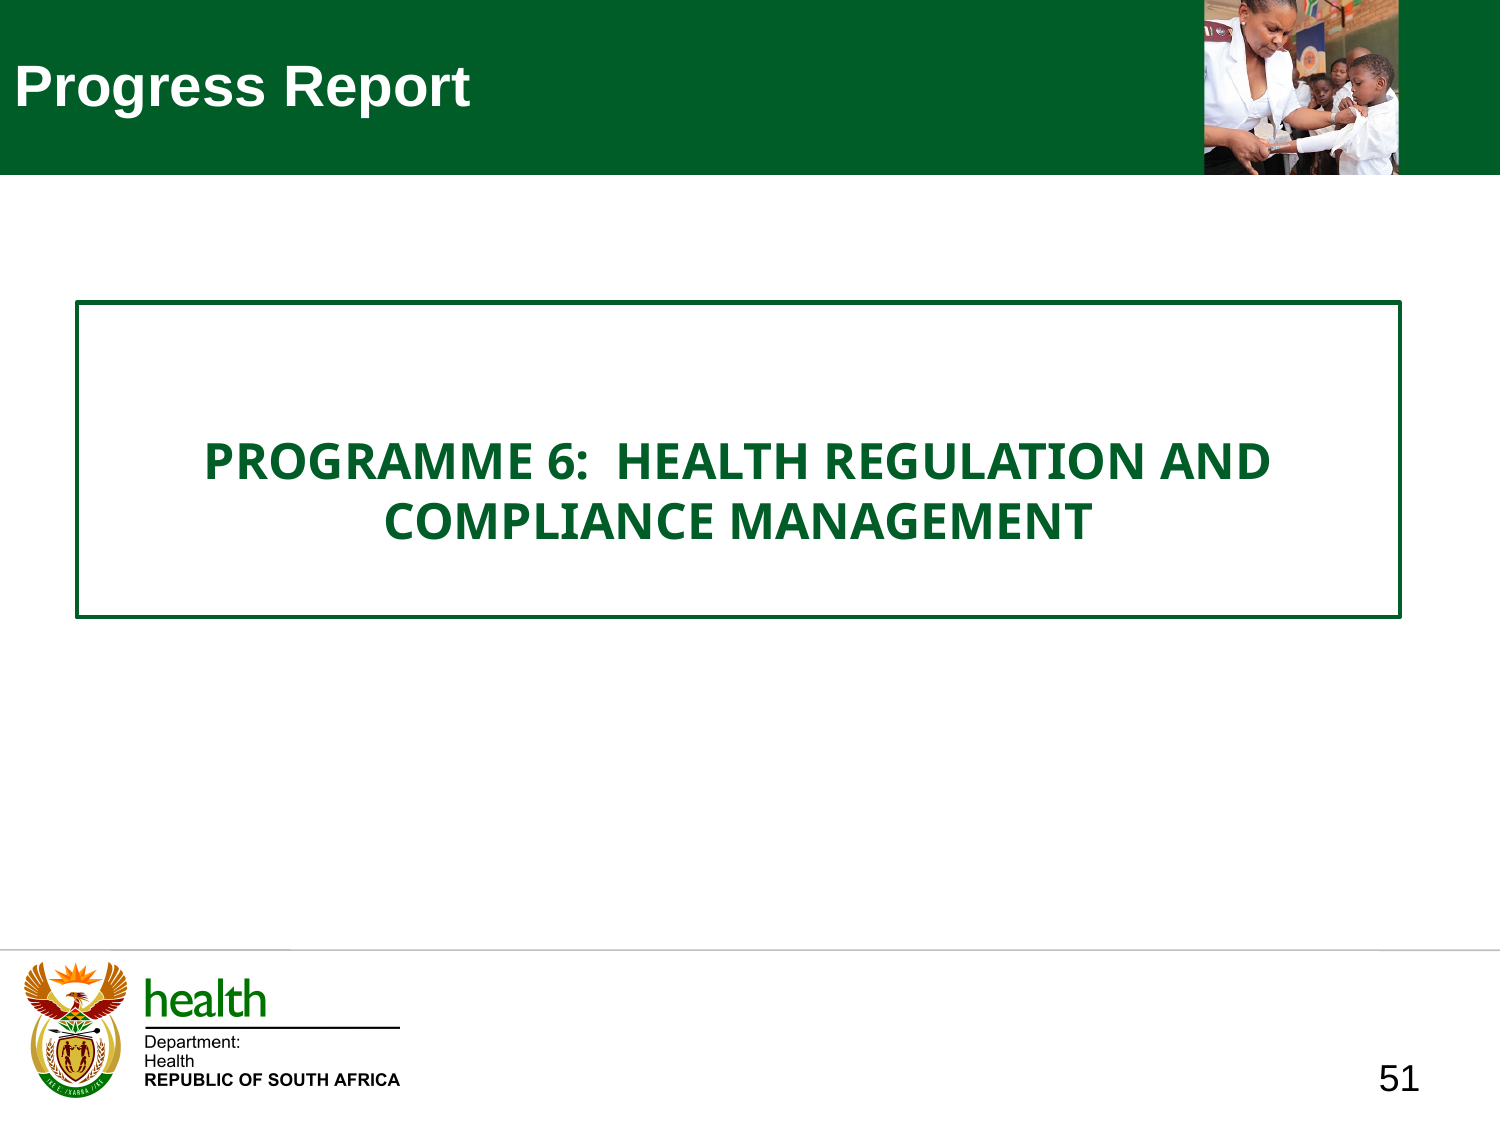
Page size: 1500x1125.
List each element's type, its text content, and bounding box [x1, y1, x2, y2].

picture [1204, 0, 1399, 175]
text_box PROGRAMME 6: HEALTH REGULATION AND COMPLIANCE MANAGEMENT [75, 300, 1402, 619]
text_box [490, 947, 752, 1125]
text_box Progress Report [0, 0, 1038, 126]
text_box 51 [1364, 1046, 1455, 1107]
picture [24, 962, 400, 1098]
text_box [1074, 1042, 1425, 1103]
